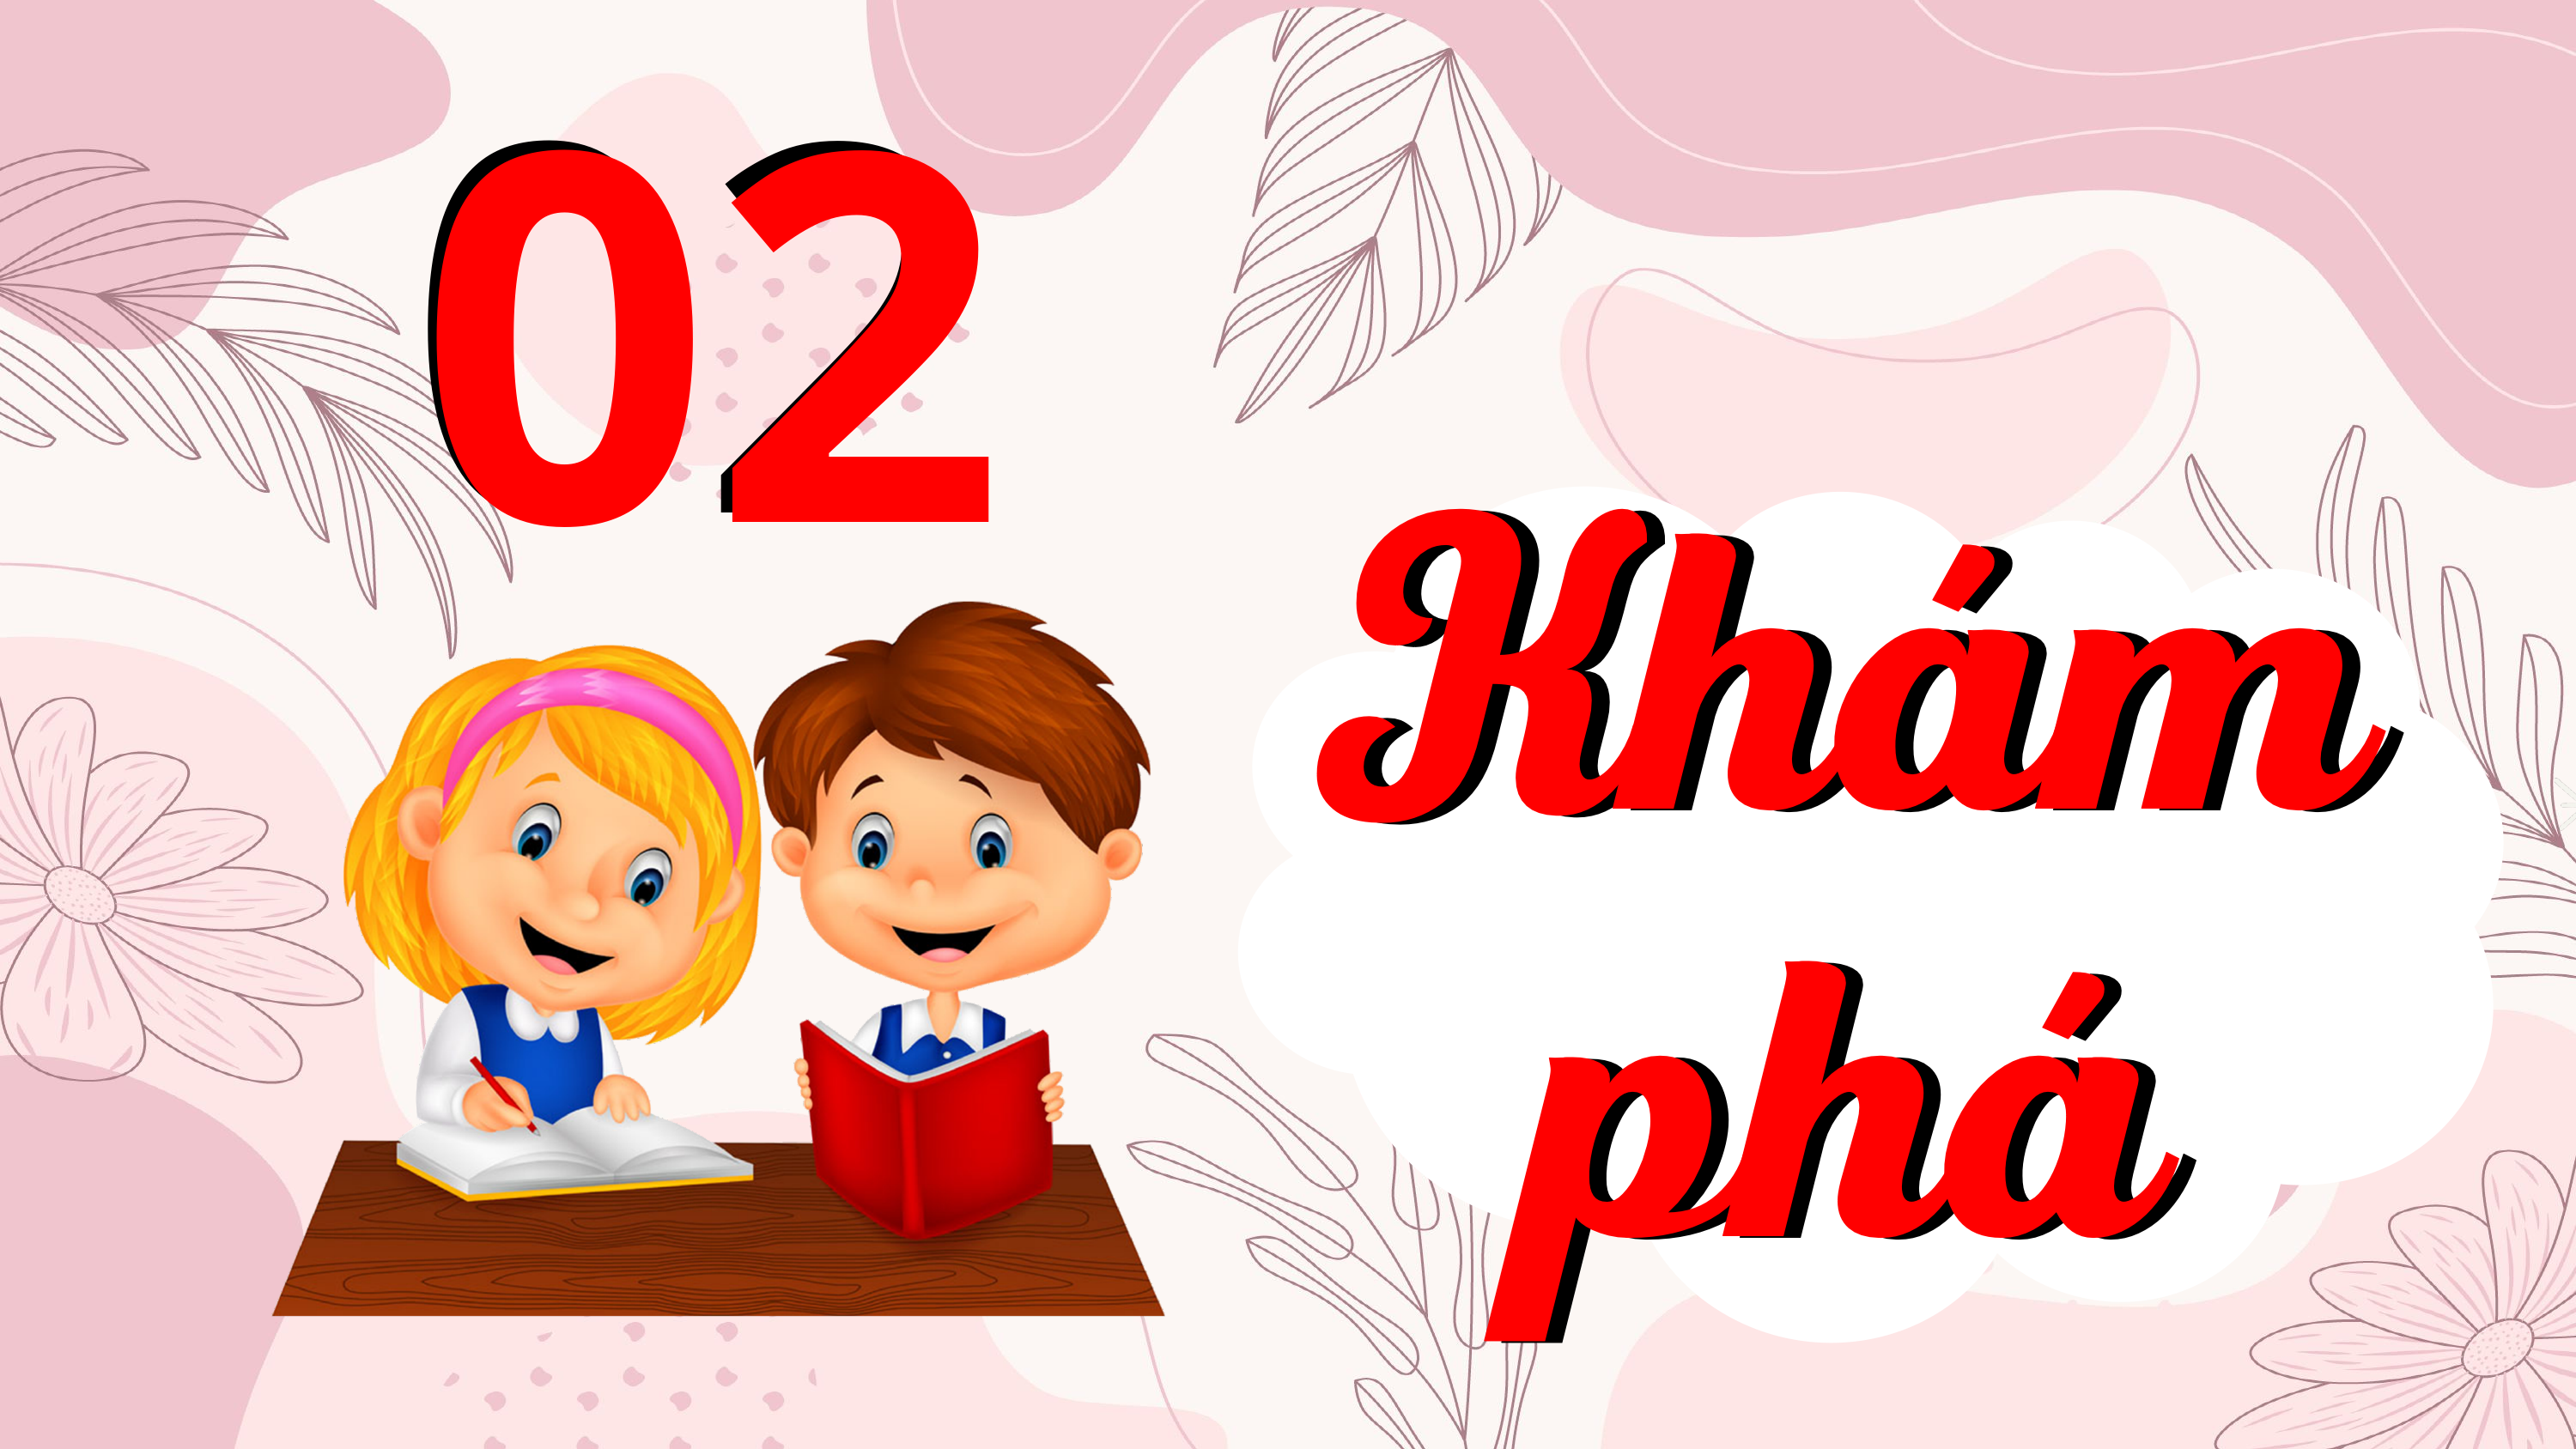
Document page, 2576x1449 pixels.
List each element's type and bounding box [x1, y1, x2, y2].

text_box [105, 0, 1289, 632]
picture [0, 0, 2576, 1449]
